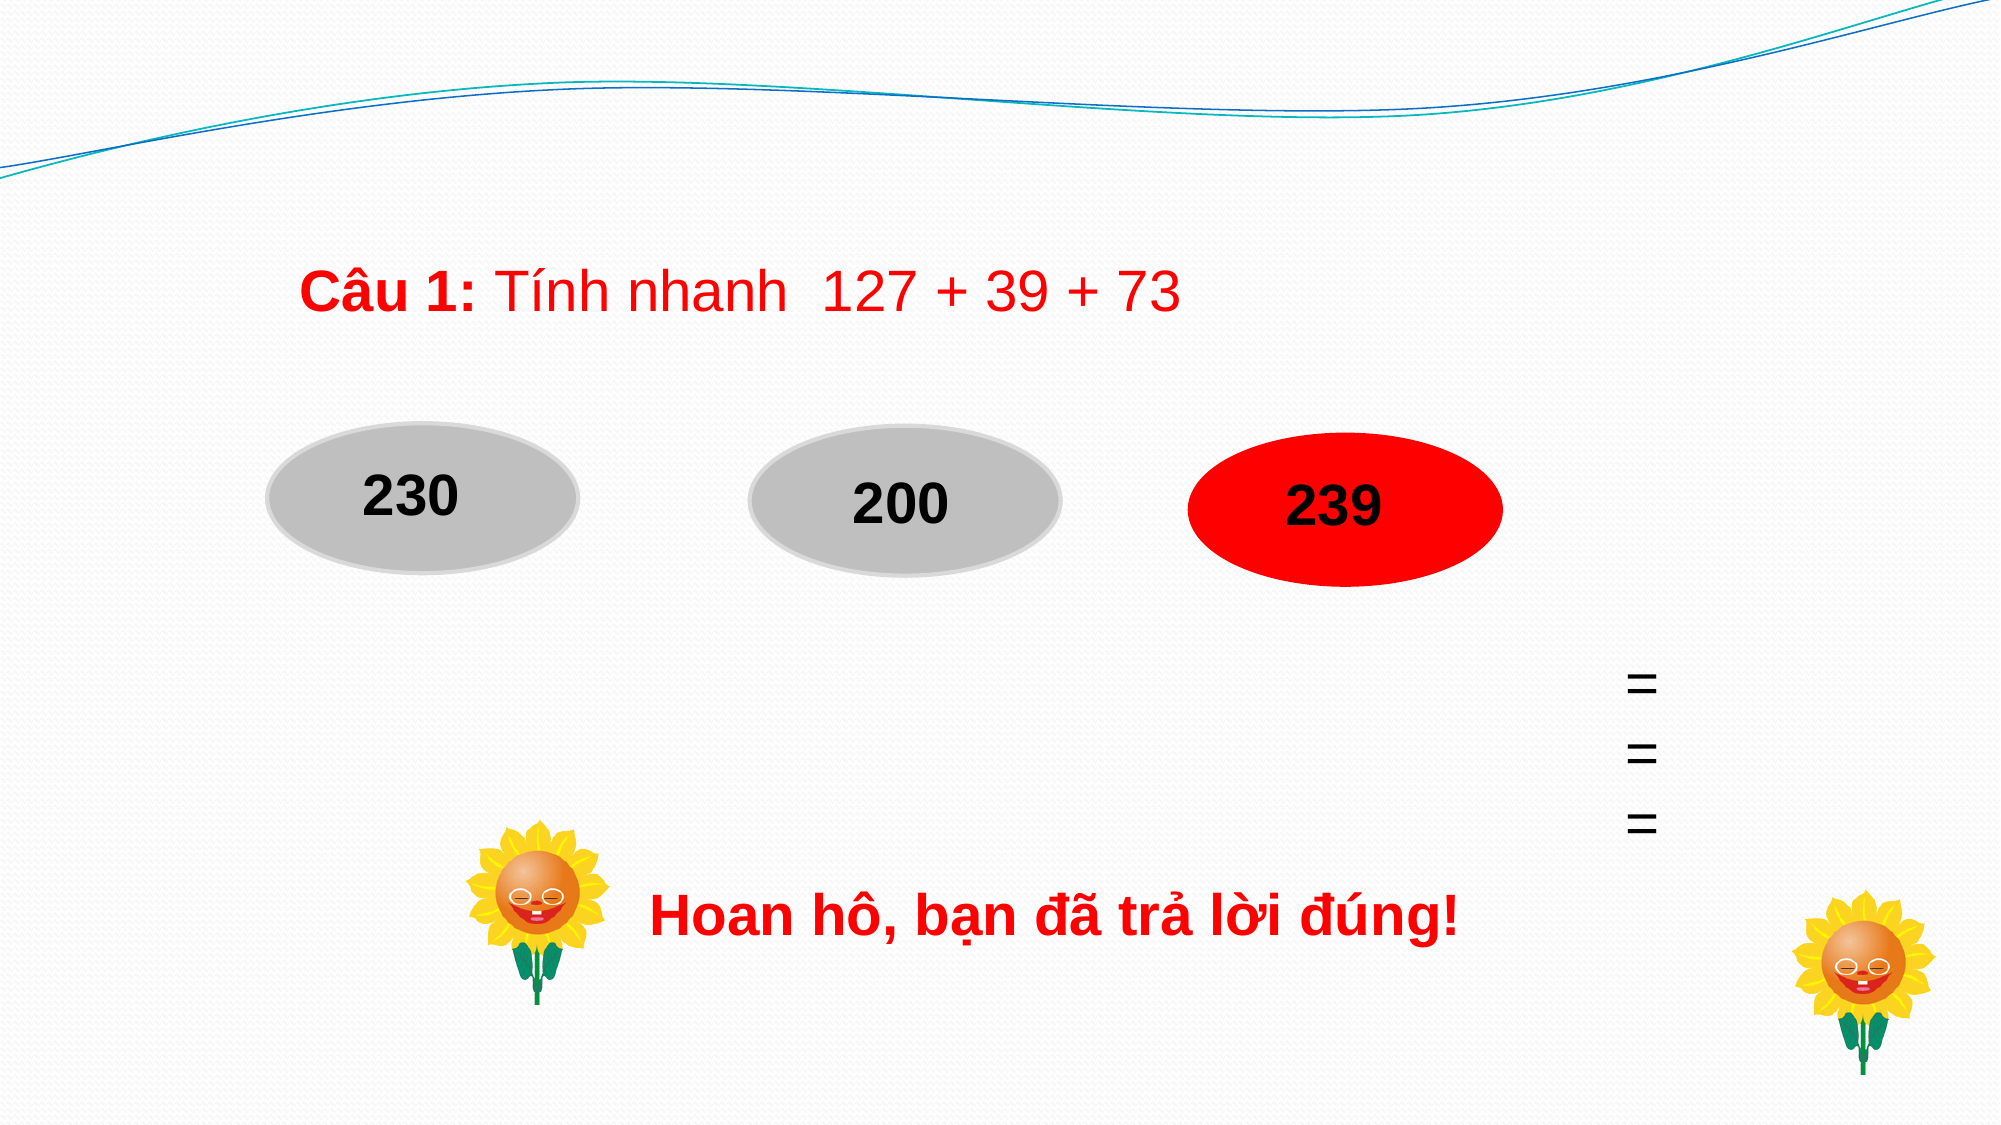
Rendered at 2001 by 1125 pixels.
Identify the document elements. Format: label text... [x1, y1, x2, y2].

text_box [265, 421, 581, 576]
text_box [1187, 432, 1486, 587]
text_box [747, 423, 1063, 578]
text_box Câu 1: Tính nhanh 127 + 39 + 73 [285, 245, 1293, 330]
text_box 239 [1270, 459, 1535, 545]
text_box 200 [837, 458, 1038, 543]
picture [1753, 881, 1967, 1076]
picture [428, 811, 642, 1005]
text_box 230 [347, 449, 513, 535]
text_box Hoan hô, bạn đã trả lời đúng! [648, 869, 1553, 955]
